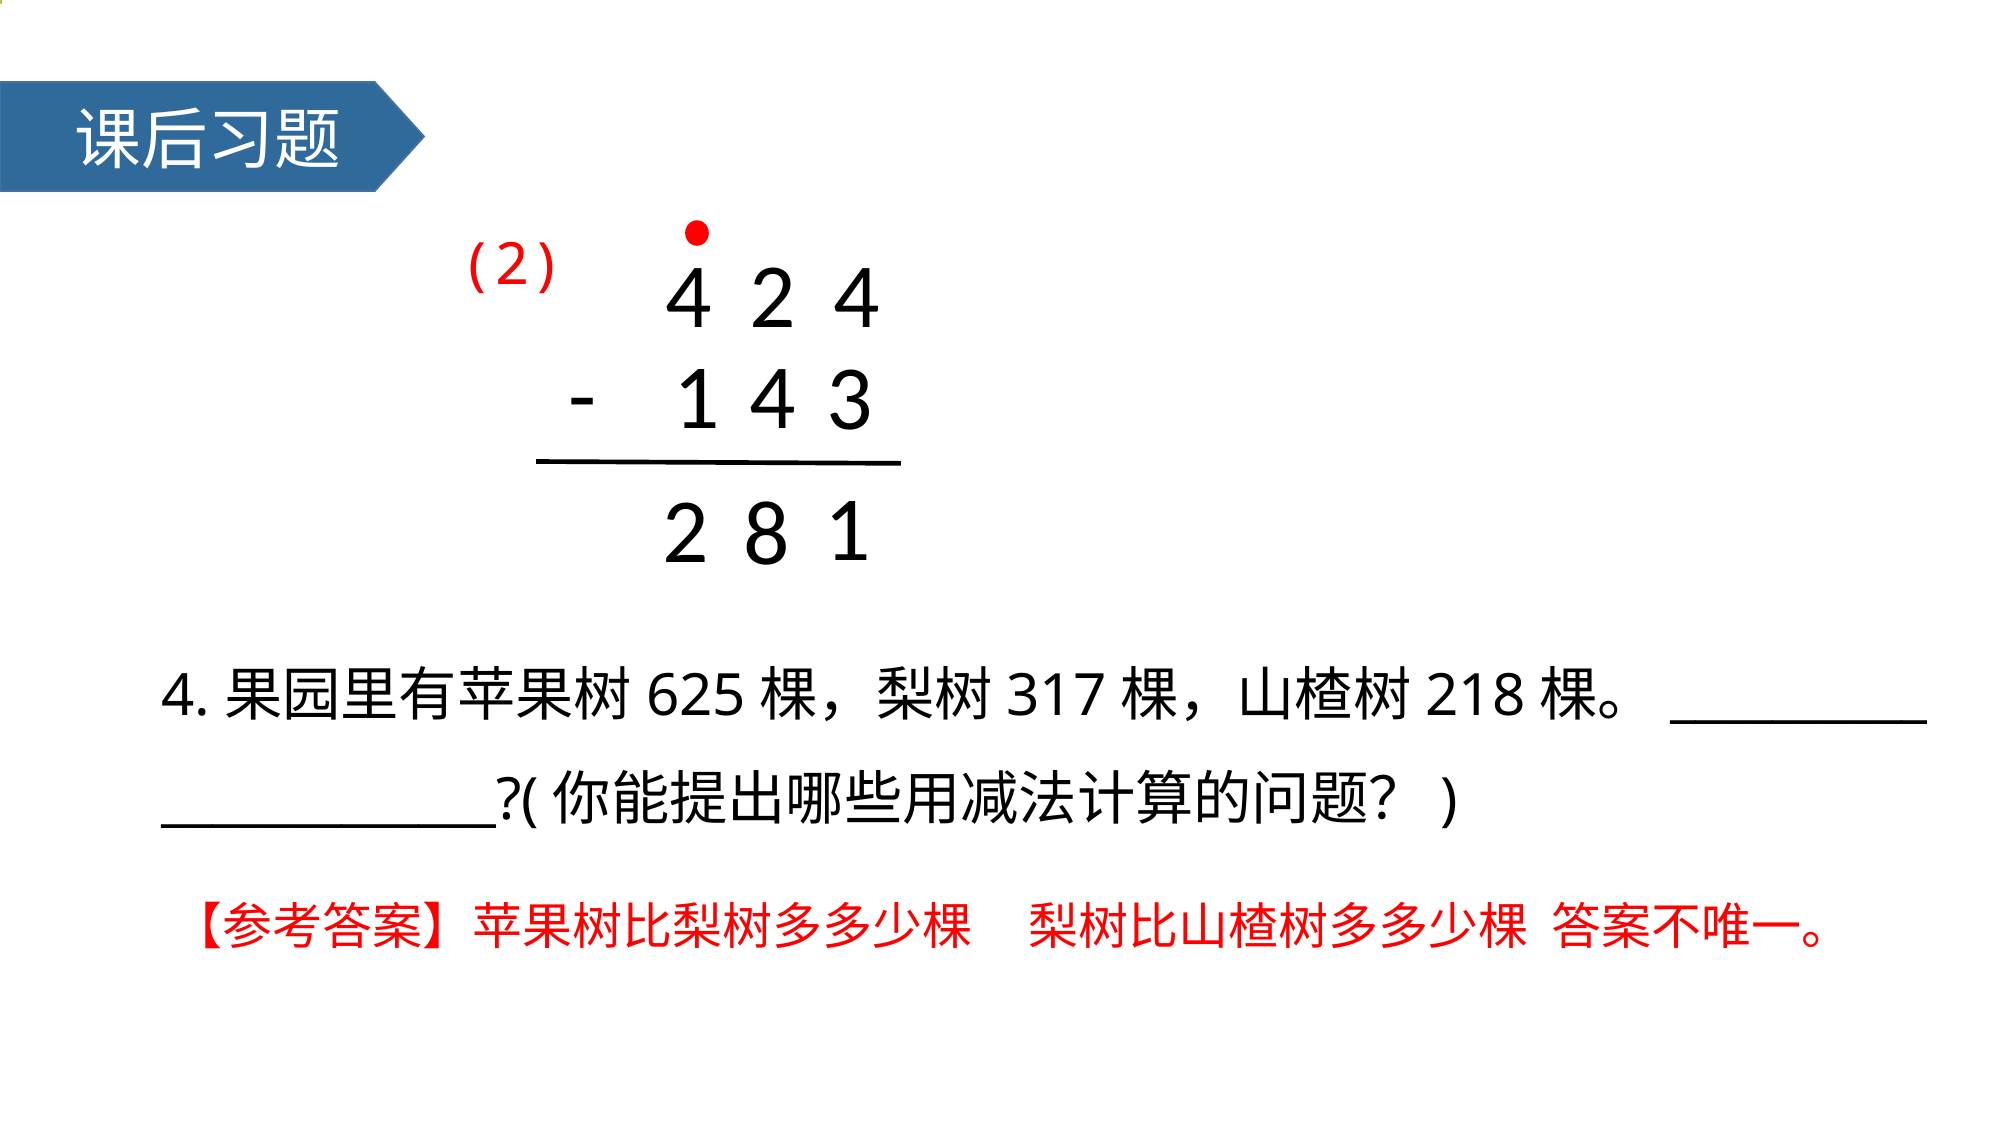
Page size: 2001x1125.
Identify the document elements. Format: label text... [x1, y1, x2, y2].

text_box 【参考答案】苹果树比梨树多多少棵 梨树比山楂树多多少棵 答案不唯一。 [157, 887, 1978, 962]
text_box 4.果园里有苹果树625棵，梨树317棵，山楂树218棵。__________ _____________?(你能提出哪些用减法计算的问题？) [146, 614, 1943, 840]
text_box 课后习题 [0, 82, 424, 191]
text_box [423, 218, 901, 593]
